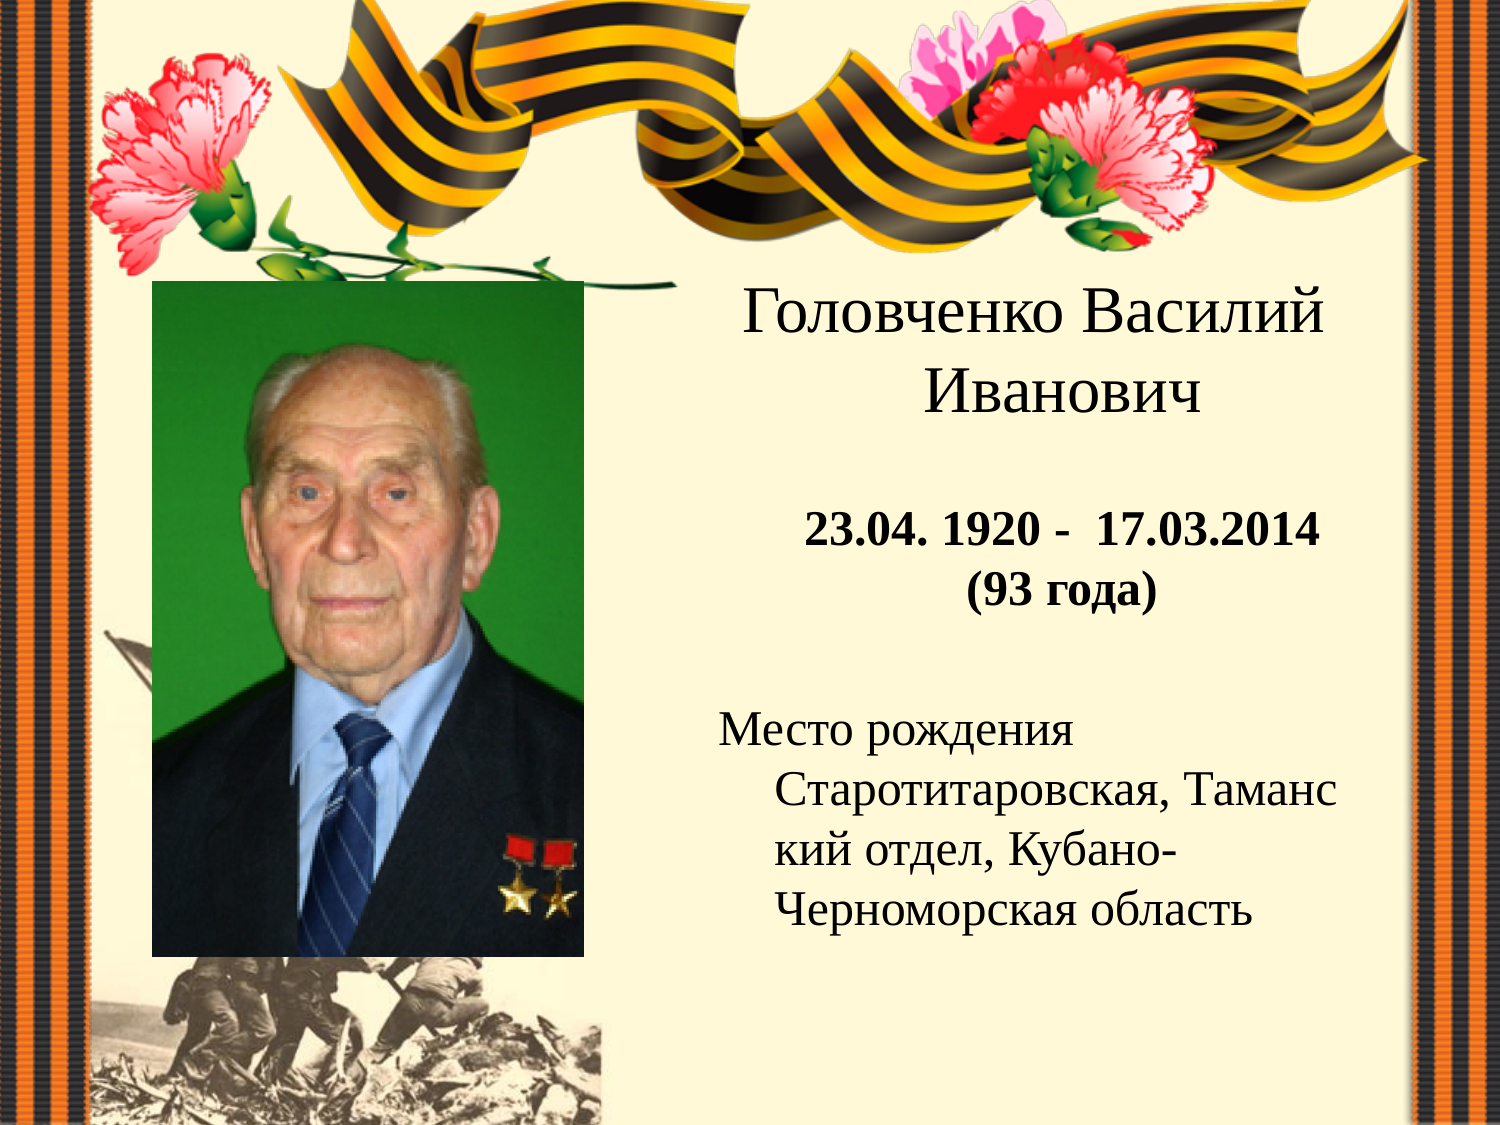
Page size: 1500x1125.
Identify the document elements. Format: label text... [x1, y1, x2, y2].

list Головченко Василий Иванович 23.04. 1920 - 17.03.2014 (93 года) Место рождения Старотитаровская, Таманский отдел, Кубано-Черноморская область [703, 257, 1366, 1001]
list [151, 280, 584, 957]
picture [0, 0, 1500, 1125]
